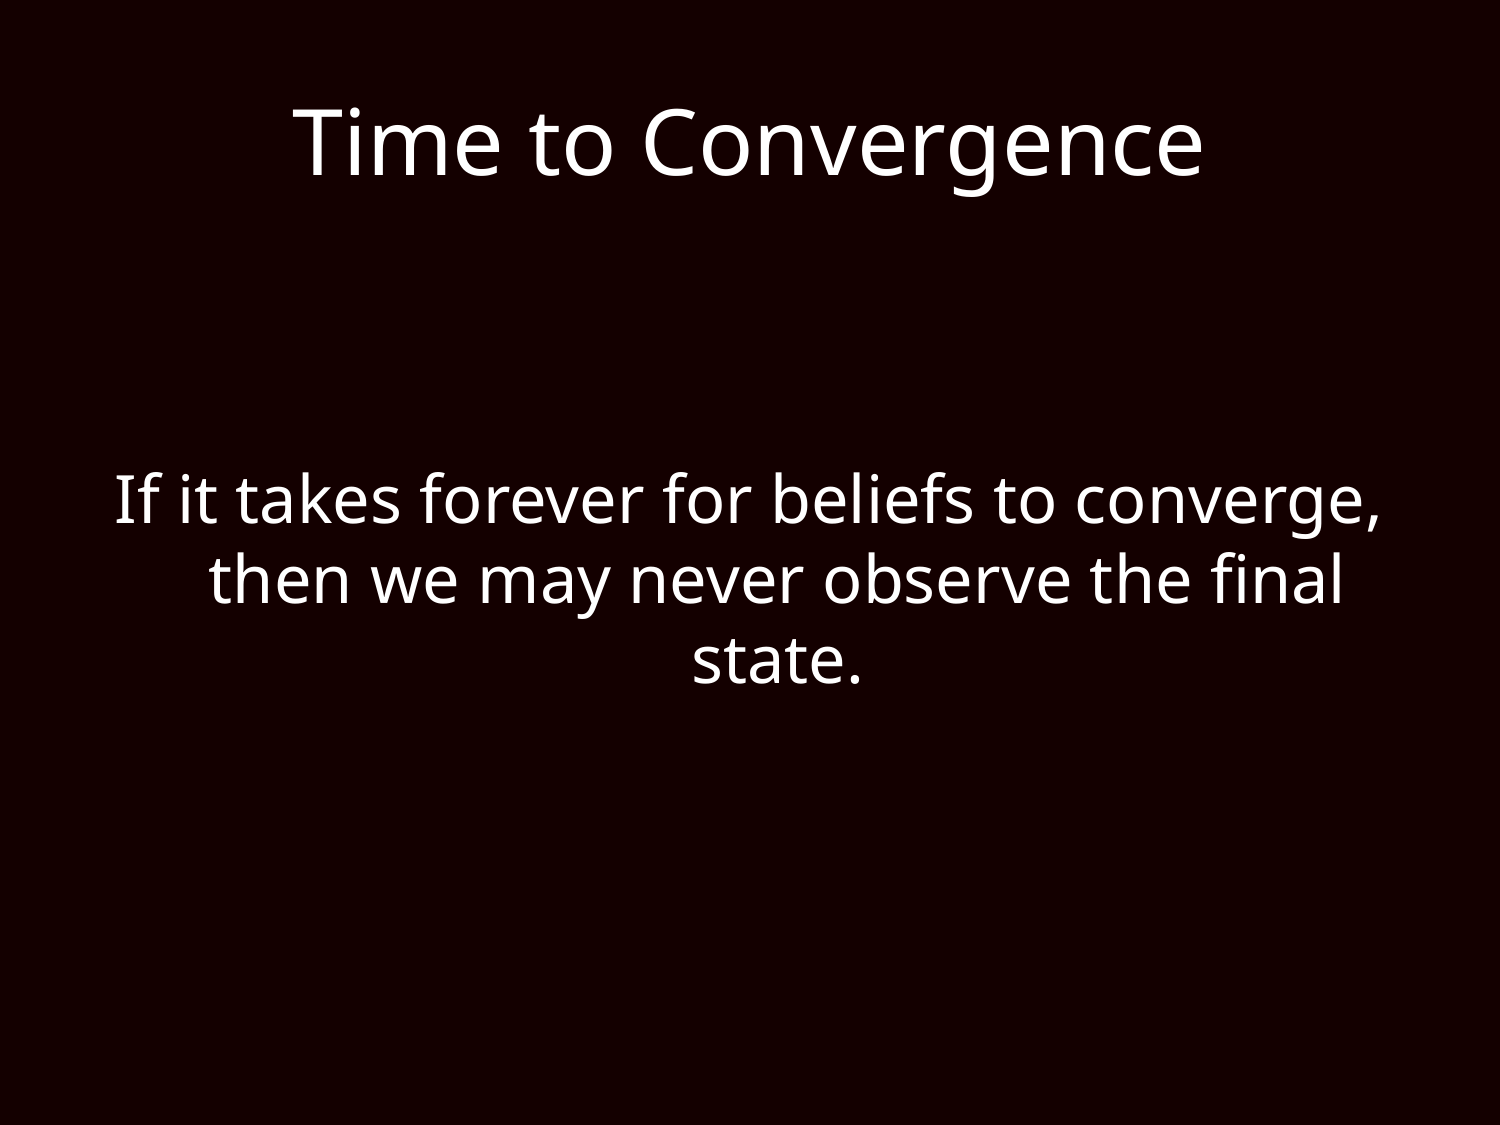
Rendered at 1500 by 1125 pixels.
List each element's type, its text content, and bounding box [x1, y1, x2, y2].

list If it takes forever for beliefs to converge, then we may never observe the final state. [75, 262, 1425, 1005]
title Time to Convergence [75, 45, 1425, 233]
